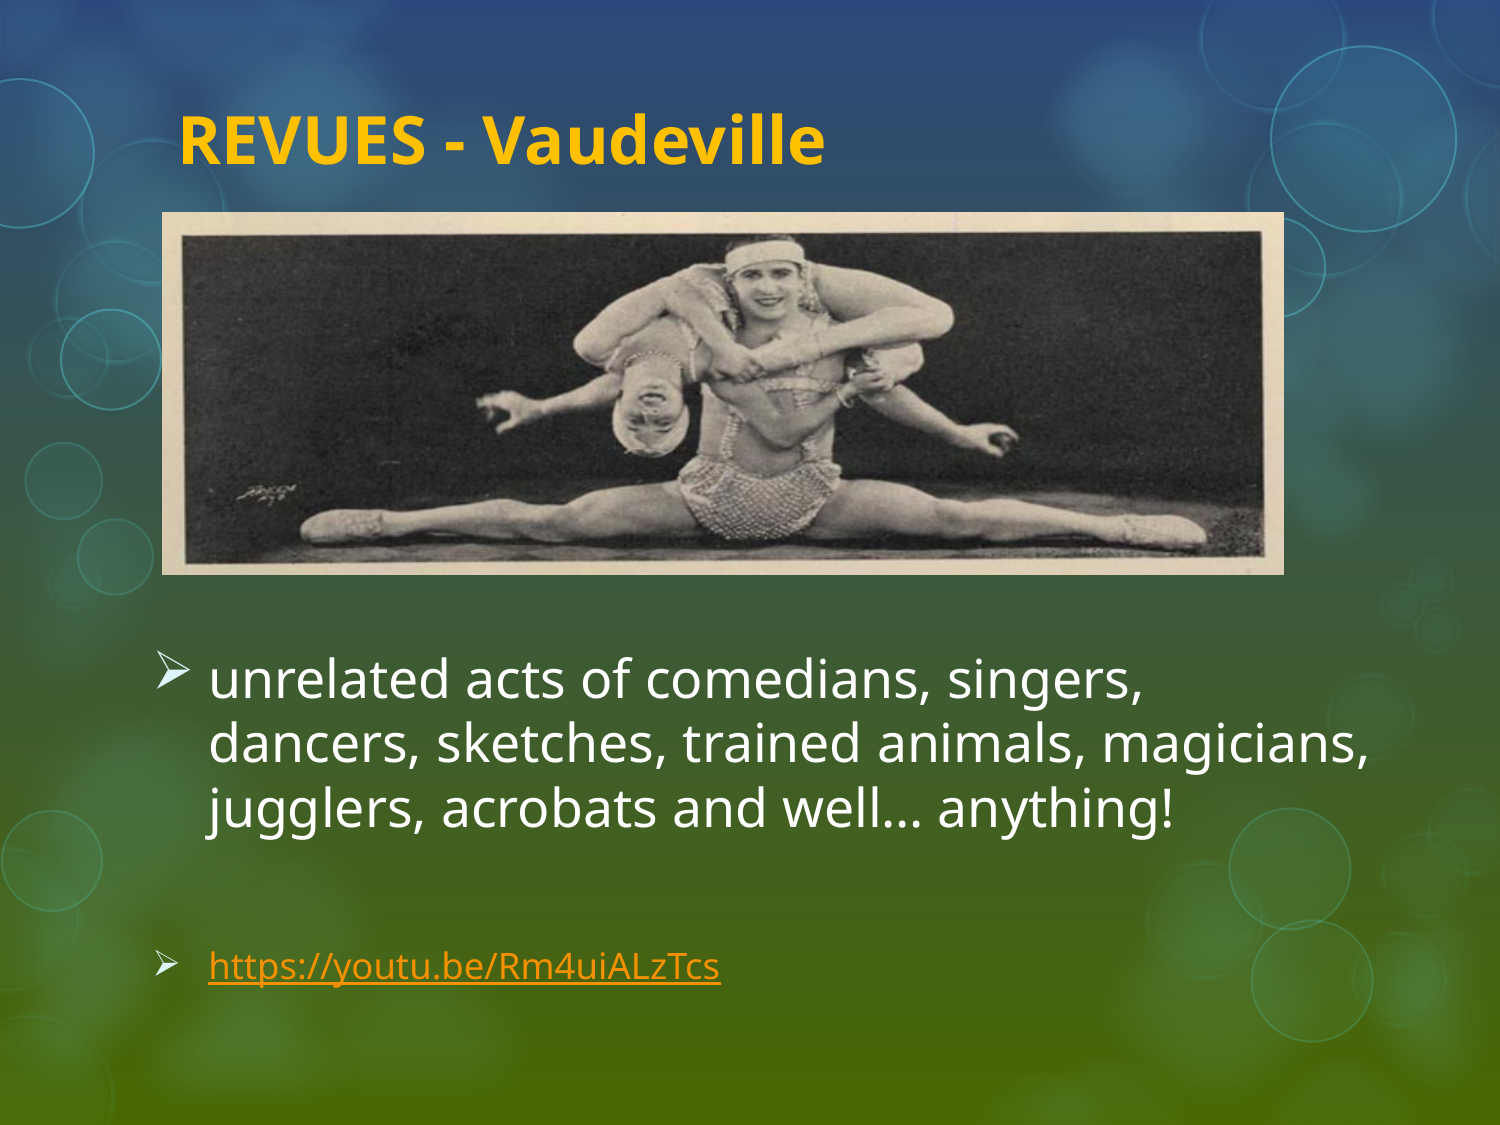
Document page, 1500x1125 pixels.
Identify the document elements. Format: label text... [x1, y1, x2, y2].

list unrelated acts of comedians, singers, dancers, sketches, trained animals, magicians, jugglers, acrobats and well… anything! https://youtu.be/Rm4uiALzTcs [137, 637, 1388, 1038]
picture [161, 211, 1284, 576]
title REVUES - Vaudeville [162, 62, 1332, 215]
